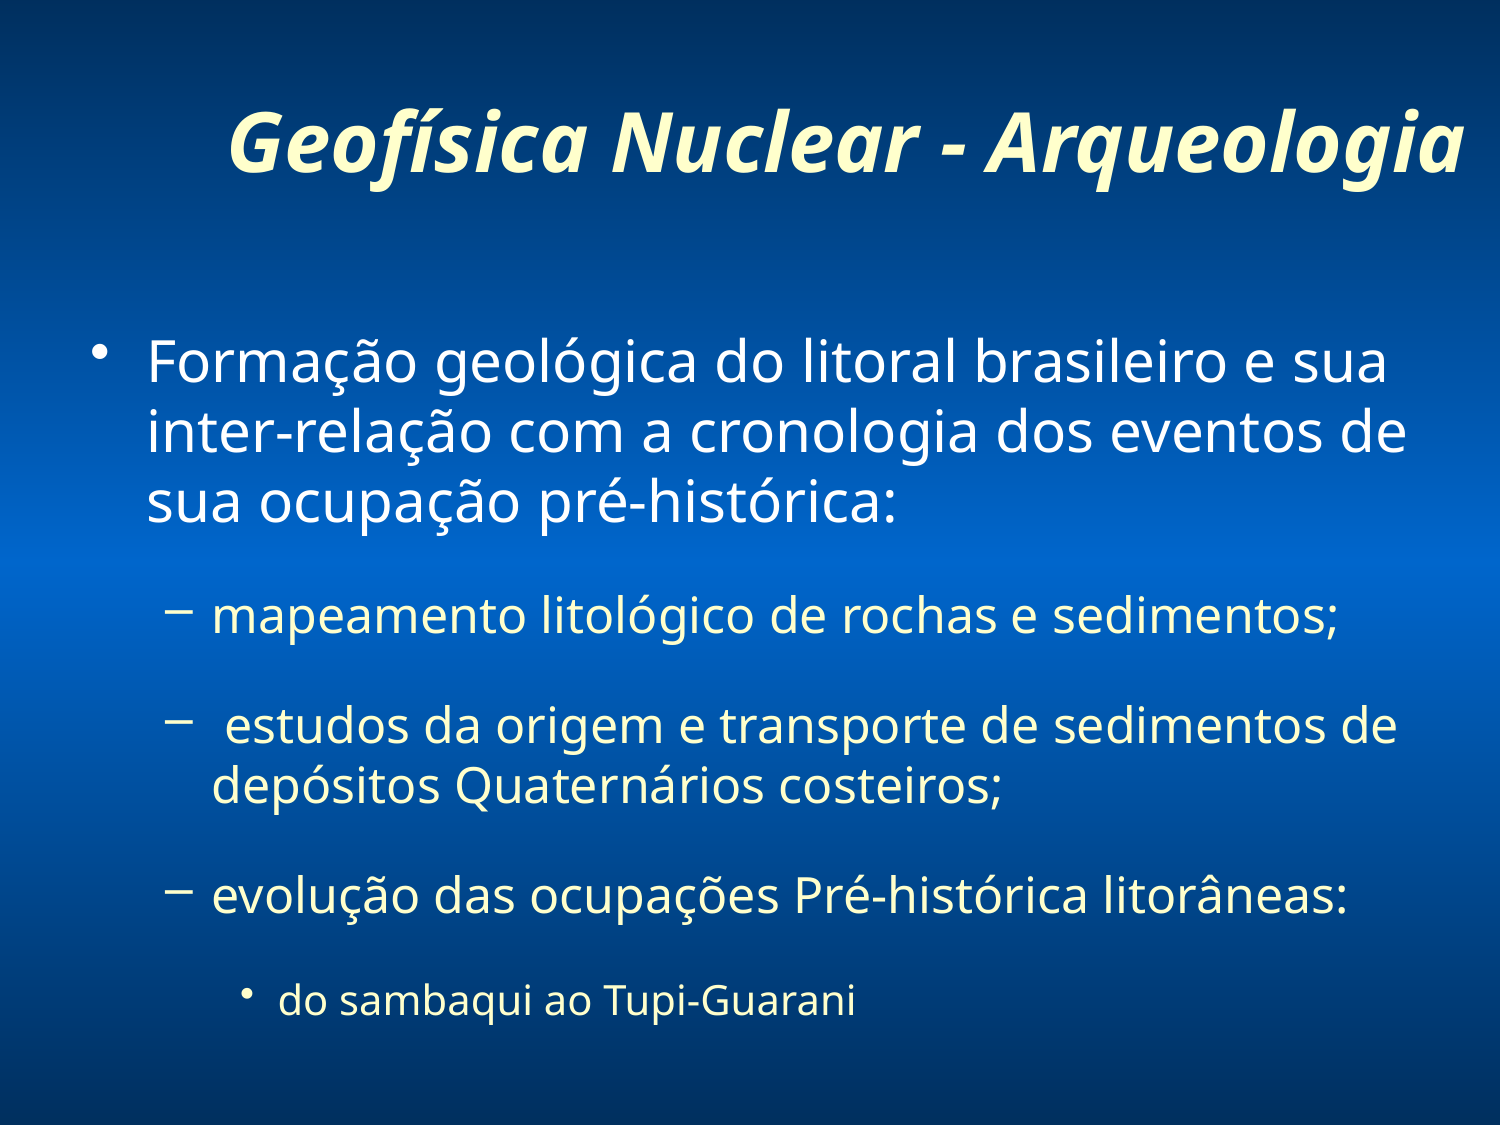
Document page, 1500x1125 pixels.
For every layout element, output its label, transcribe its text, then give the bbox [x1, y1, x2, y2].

list Formação geológica do litoral brasileiro e sua inter-relação com a cronologia dos eventos de sua ocupação pré-histórica: mapeamento litológico de rochas e sedimentos; estudos da origem e transporte de sedimentos de depósitos Quaternários costeiros; evolução das ocupações Pré-histórica litorâneas: do sambaqui ao Tupi-Guarani [74, 316, 1426, 680]
title Geofísica Nuclear - Arqueologia [17, 44, 1483, 233]
